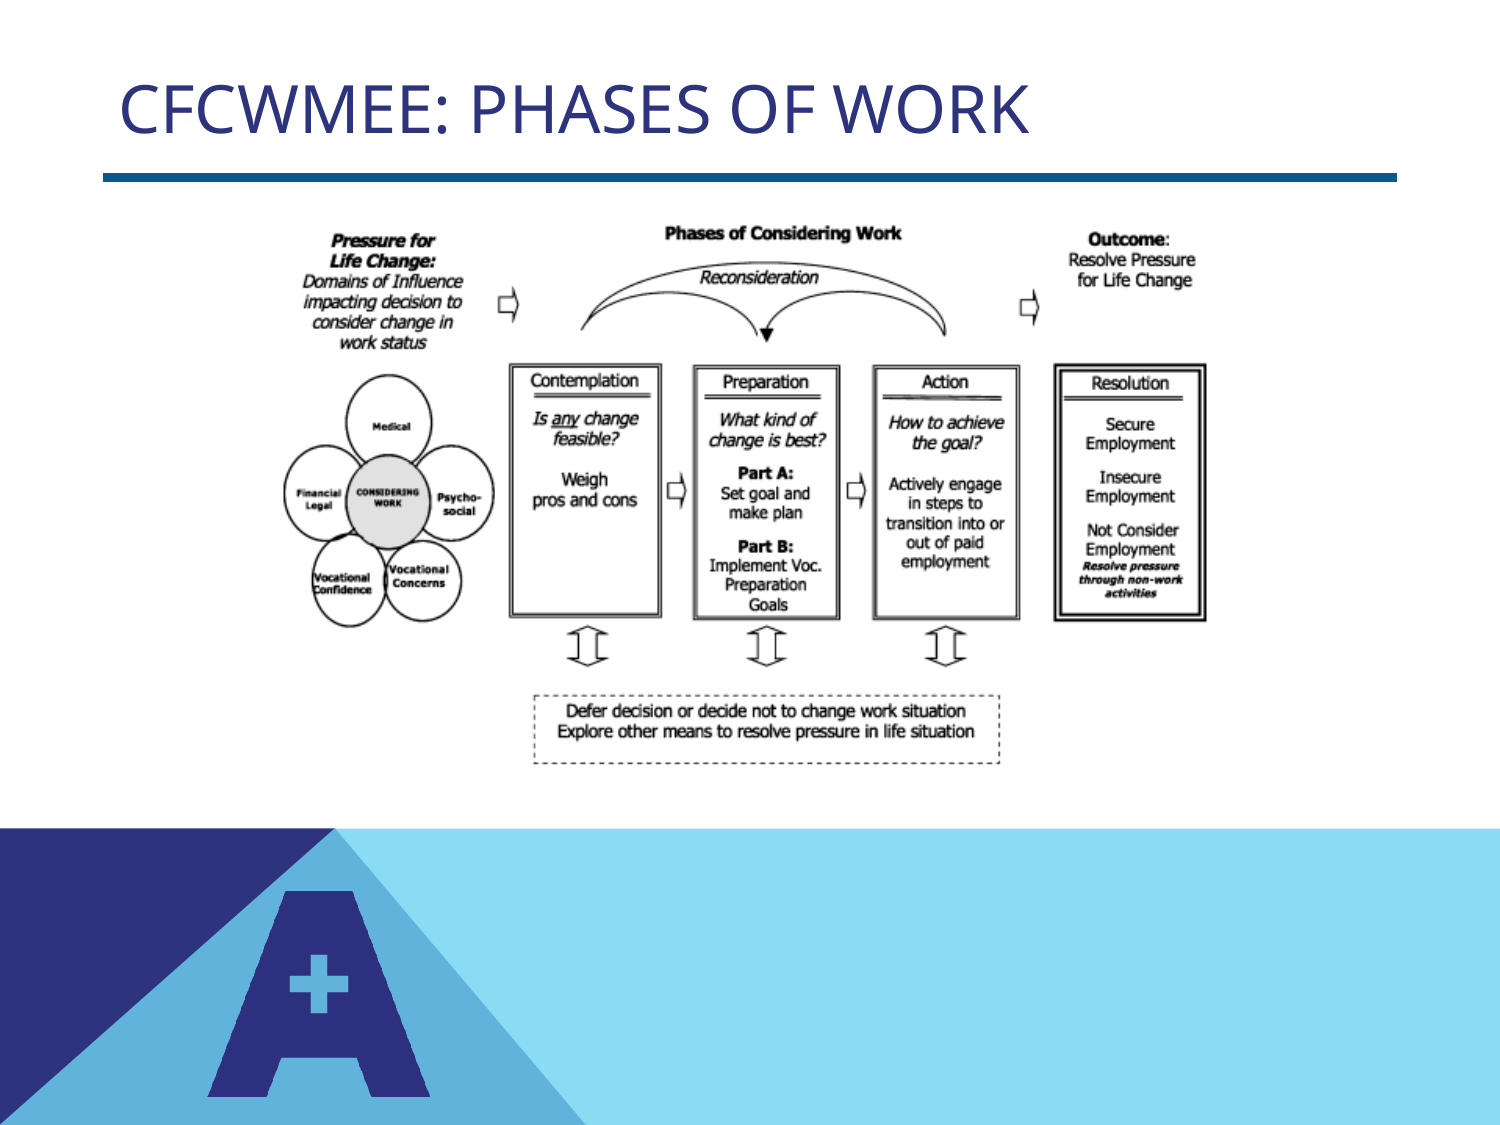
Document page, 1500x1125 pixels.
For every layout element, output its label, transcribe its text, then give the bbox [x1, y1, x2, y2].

picture [251, 224, 1249, 780]
picture [112, 787, 525, 1125]
title Cfcwmee: phases of work [103, 38, 1397, 175]
